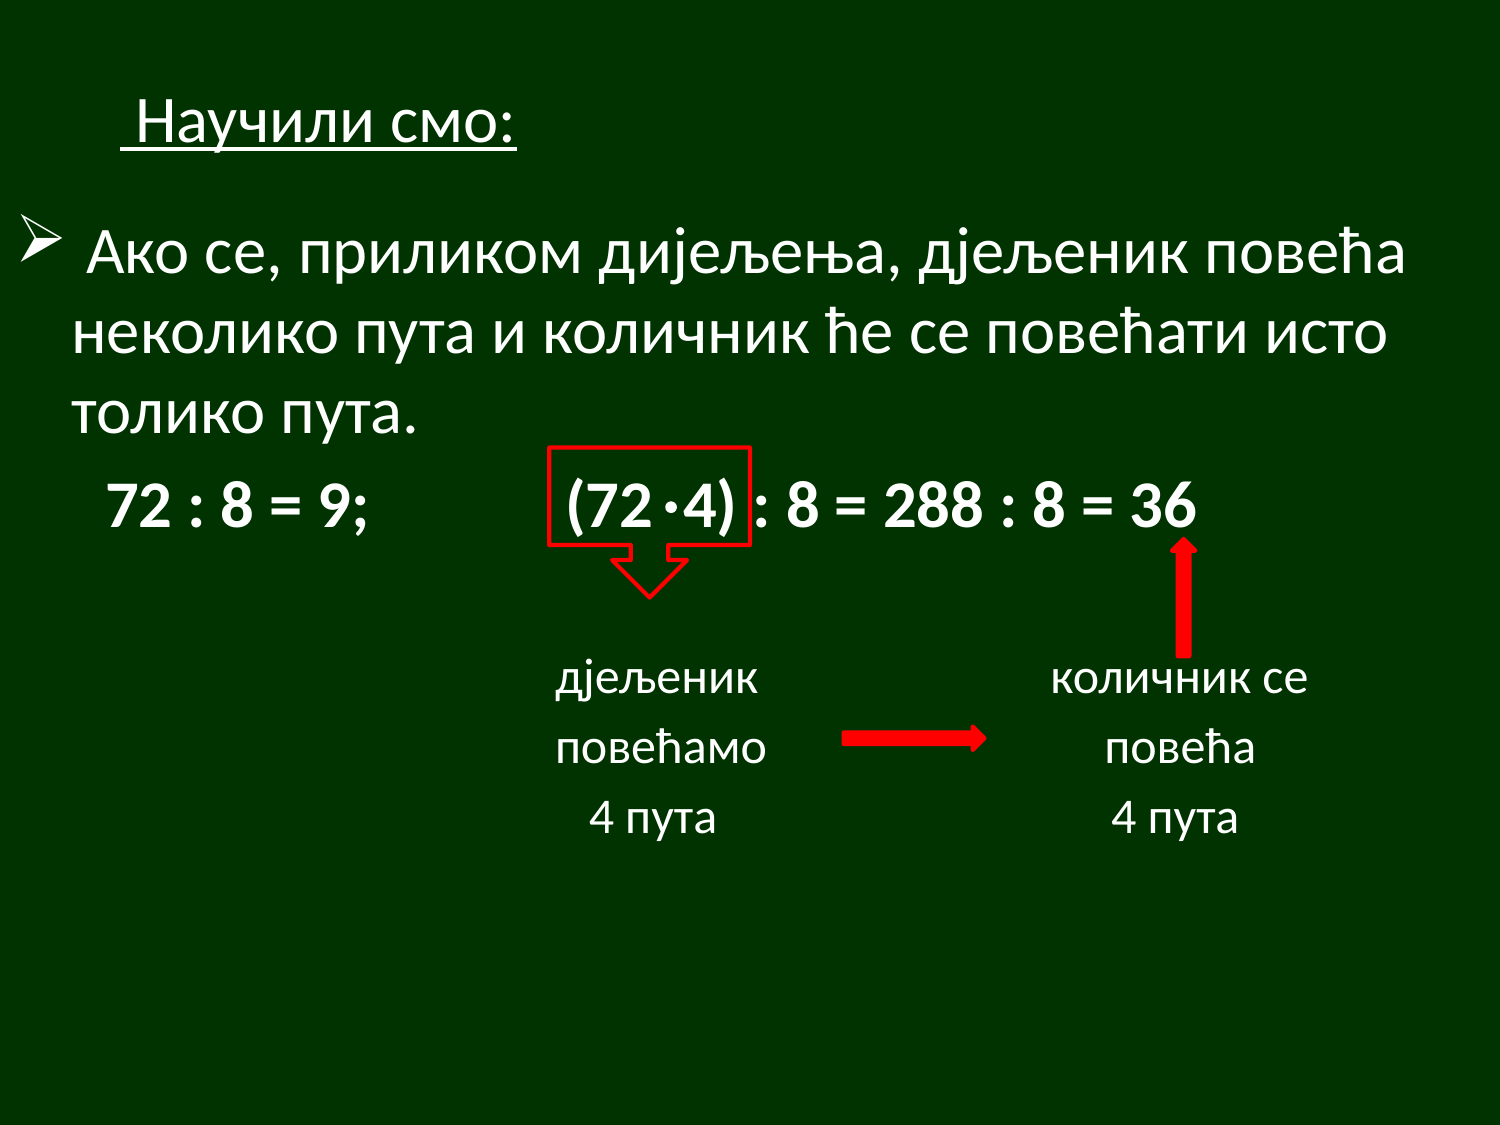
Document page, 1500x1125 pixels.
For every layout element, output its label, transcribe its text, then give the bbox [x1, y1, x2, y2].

list Ако се, приликом дијељења, дјељеник повећа неколико пута и количник ће се повећати исто толико пута. 72 : 8 = 9; (72 4) : 8 = 288 : 8 = 36 дјељеник количник се повећамо повећа 4 пута 4 пута [0, 199, 1500, 1125]
text_box [841, 724, 987, 752]
text_box [665, 501, 677, 513]
title Научили смо: [0, 0, 1500, 199]
text_box [547, 445, 753, 600]
text_box [1169, 536, 1198, 659]
